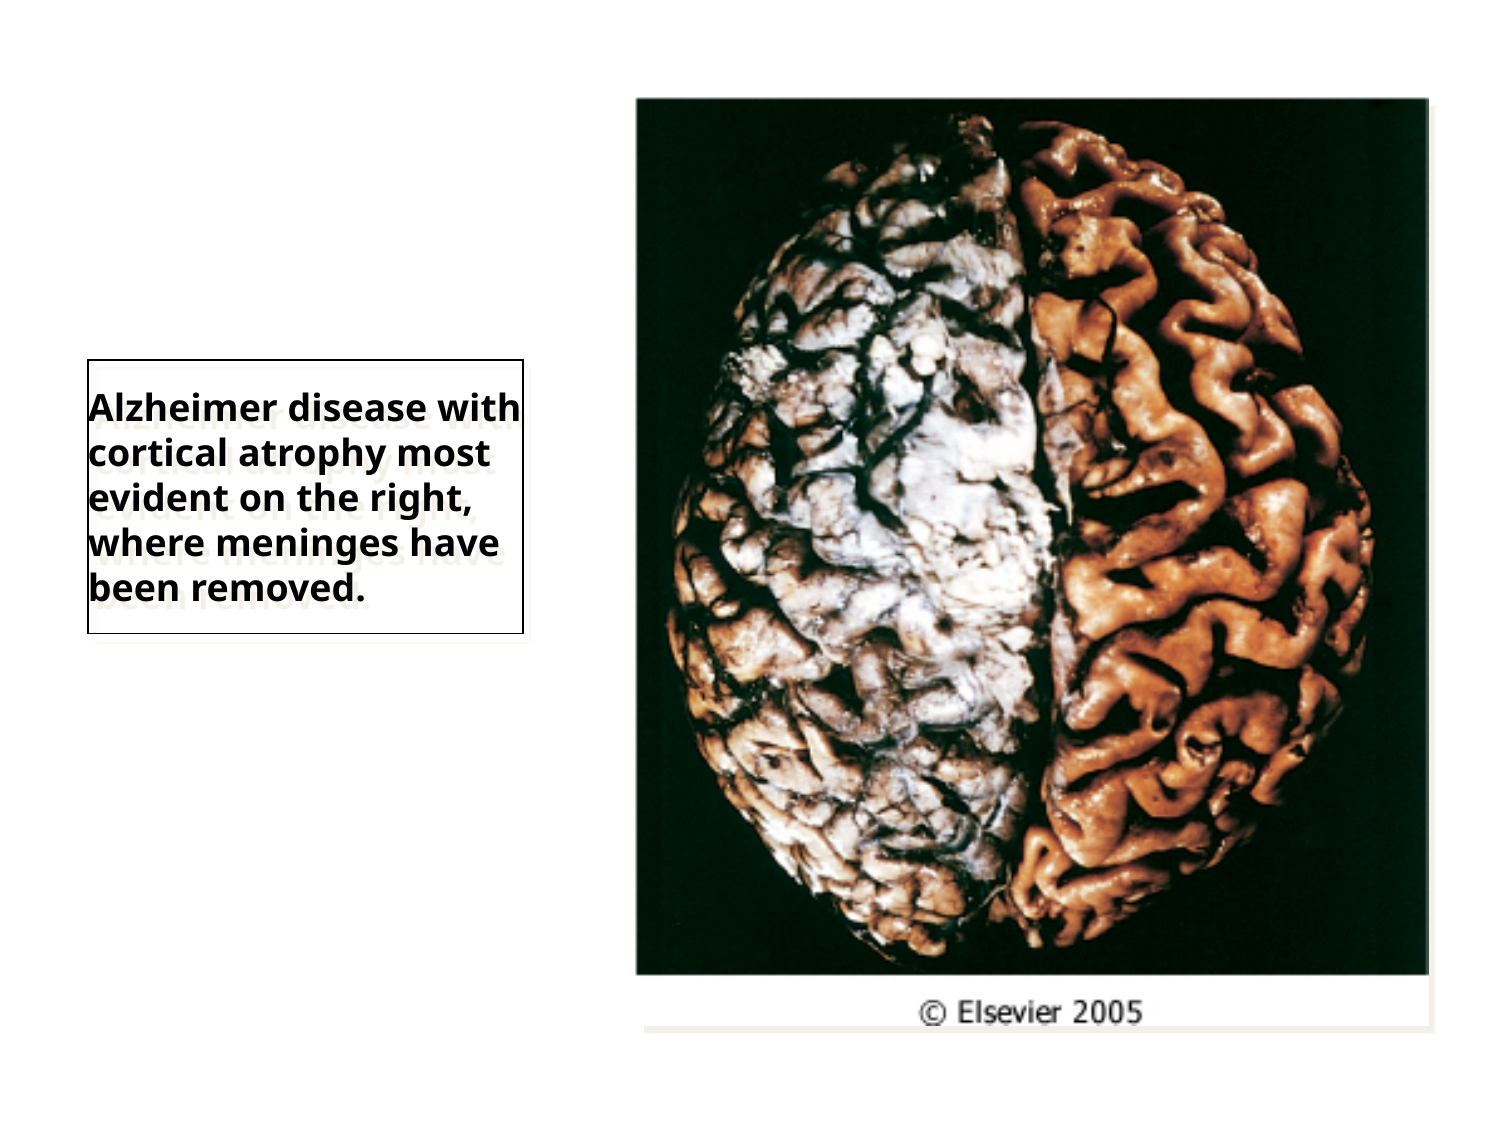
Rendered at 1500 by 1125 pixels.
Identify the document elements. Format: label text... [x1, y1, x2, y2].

picture [635, 97, 1429, 1027]
text_box Alzheimer disease with cortical atrophy most evident on the right, where meninges have been removed. [87, 359, 523, 634]
